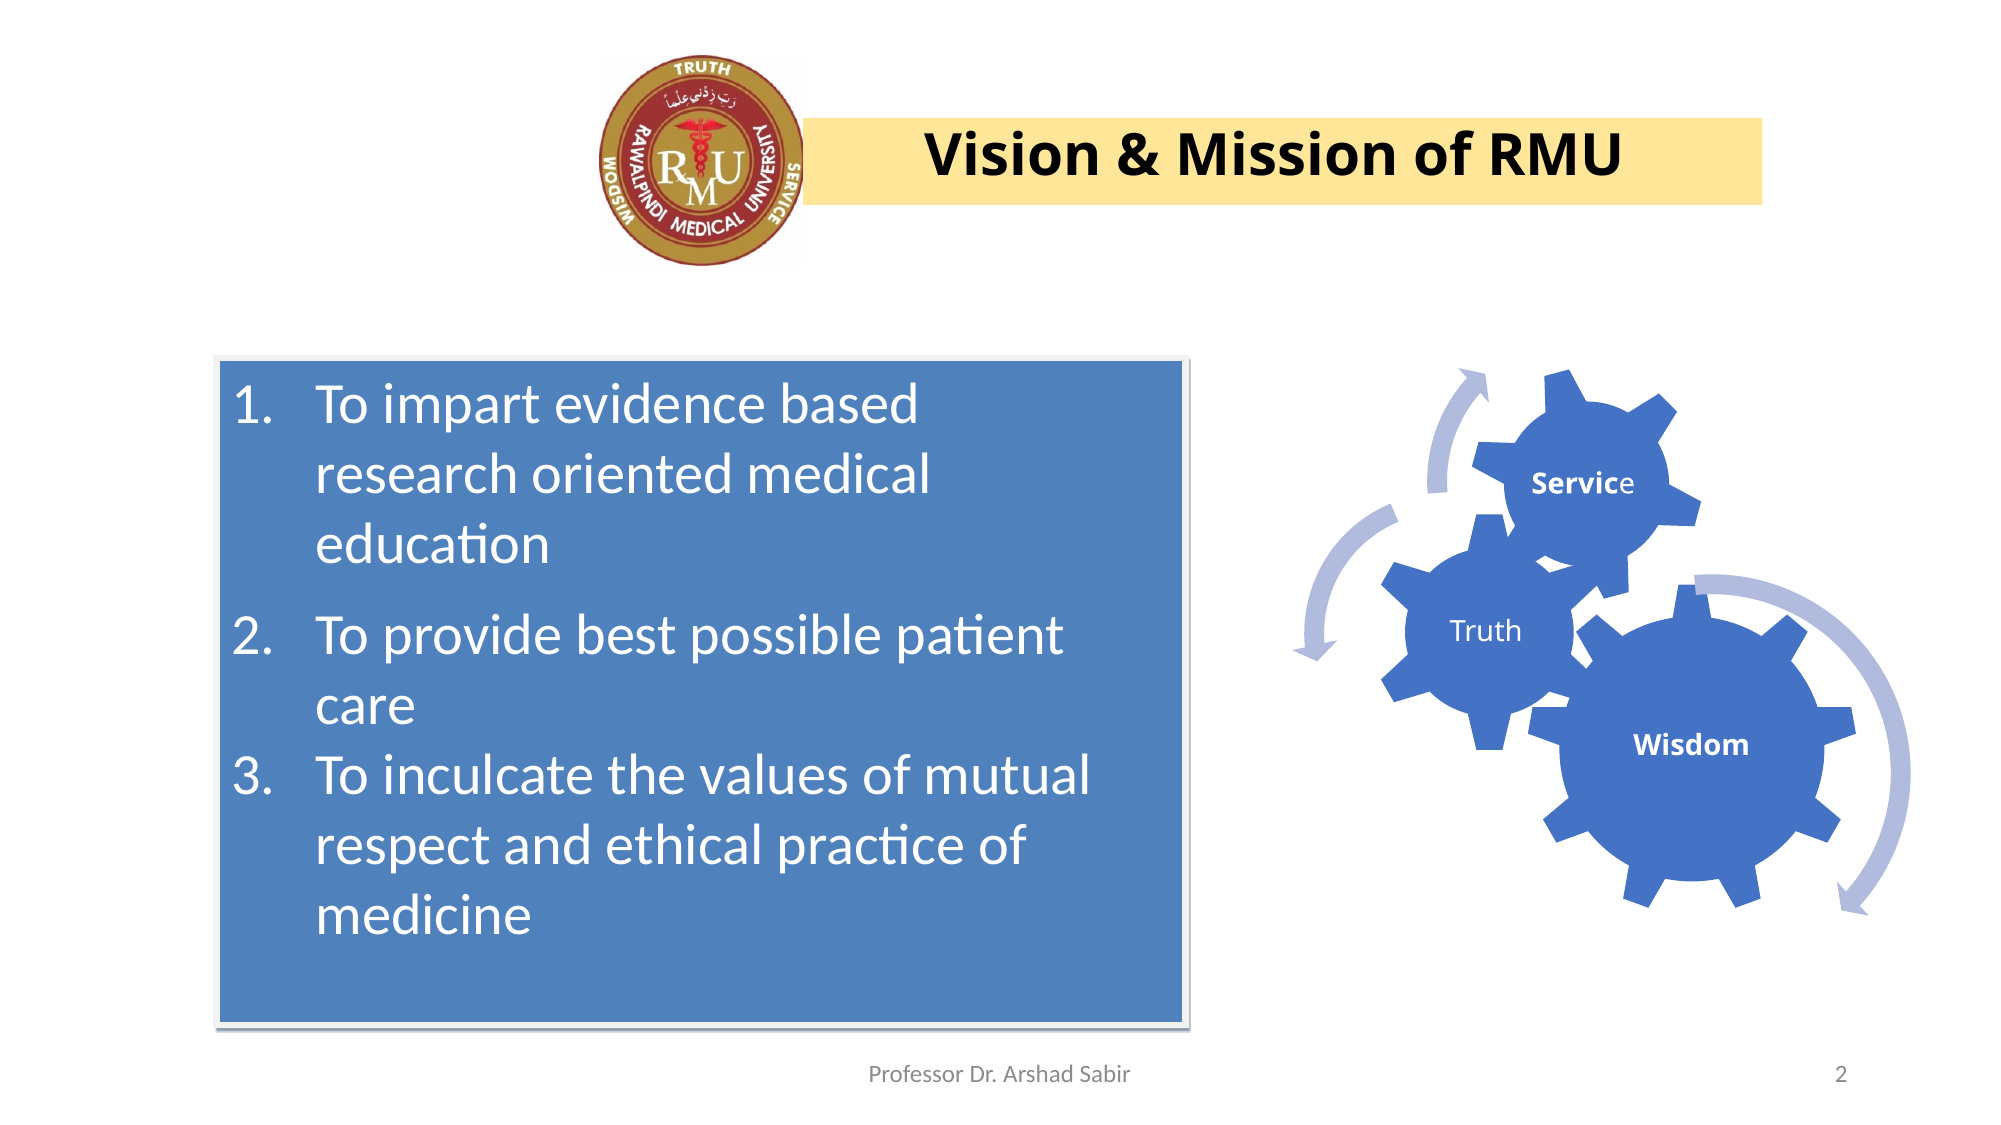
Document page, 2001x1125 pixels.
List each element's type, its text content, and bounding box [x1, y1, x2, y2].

picture [599, 55, 804, 268]
text_box To impart evidence based research oriented medical education To provide best possible patient care To inculcate the values of mutual respect and ethical practice of medicine [216, 357, 1186, 1026]
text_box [1255, 222, 1858, 1059]
footer Professor Dr. Arshad Sabir [662, 1042, 1338, 1103]
slide_number 2 [1412, 1042, 1863, 1103]
text_box Vision & Mission of RMU [804, 117, 1763, 205]
